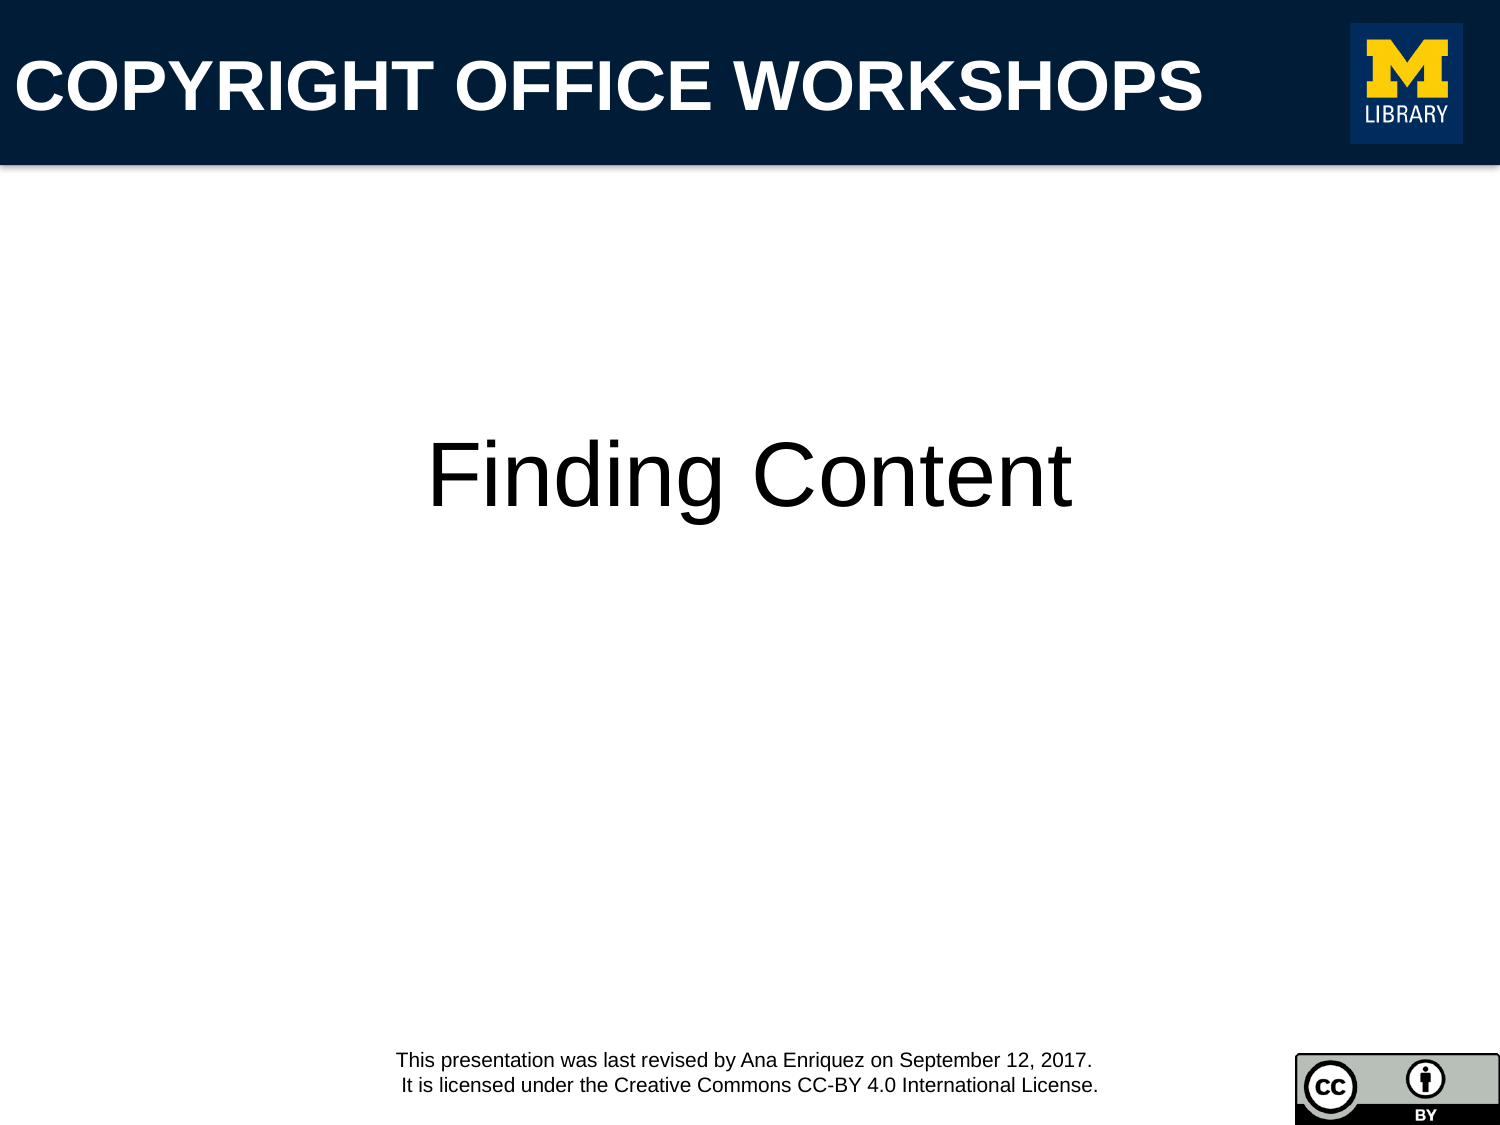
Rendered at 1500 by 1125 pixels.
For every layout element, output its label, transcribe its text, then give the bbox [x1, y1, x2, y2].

picture [1295, 1053, 1500, 1125]
title Finding Content [112, 349, 1388, 591]
footer This presentation was last revised by Ana Enriquez on September 12, 2017. It is licensed under the Creative Commons CC-BY 4.0 International License. [75, 1039, 1425, 1100]
